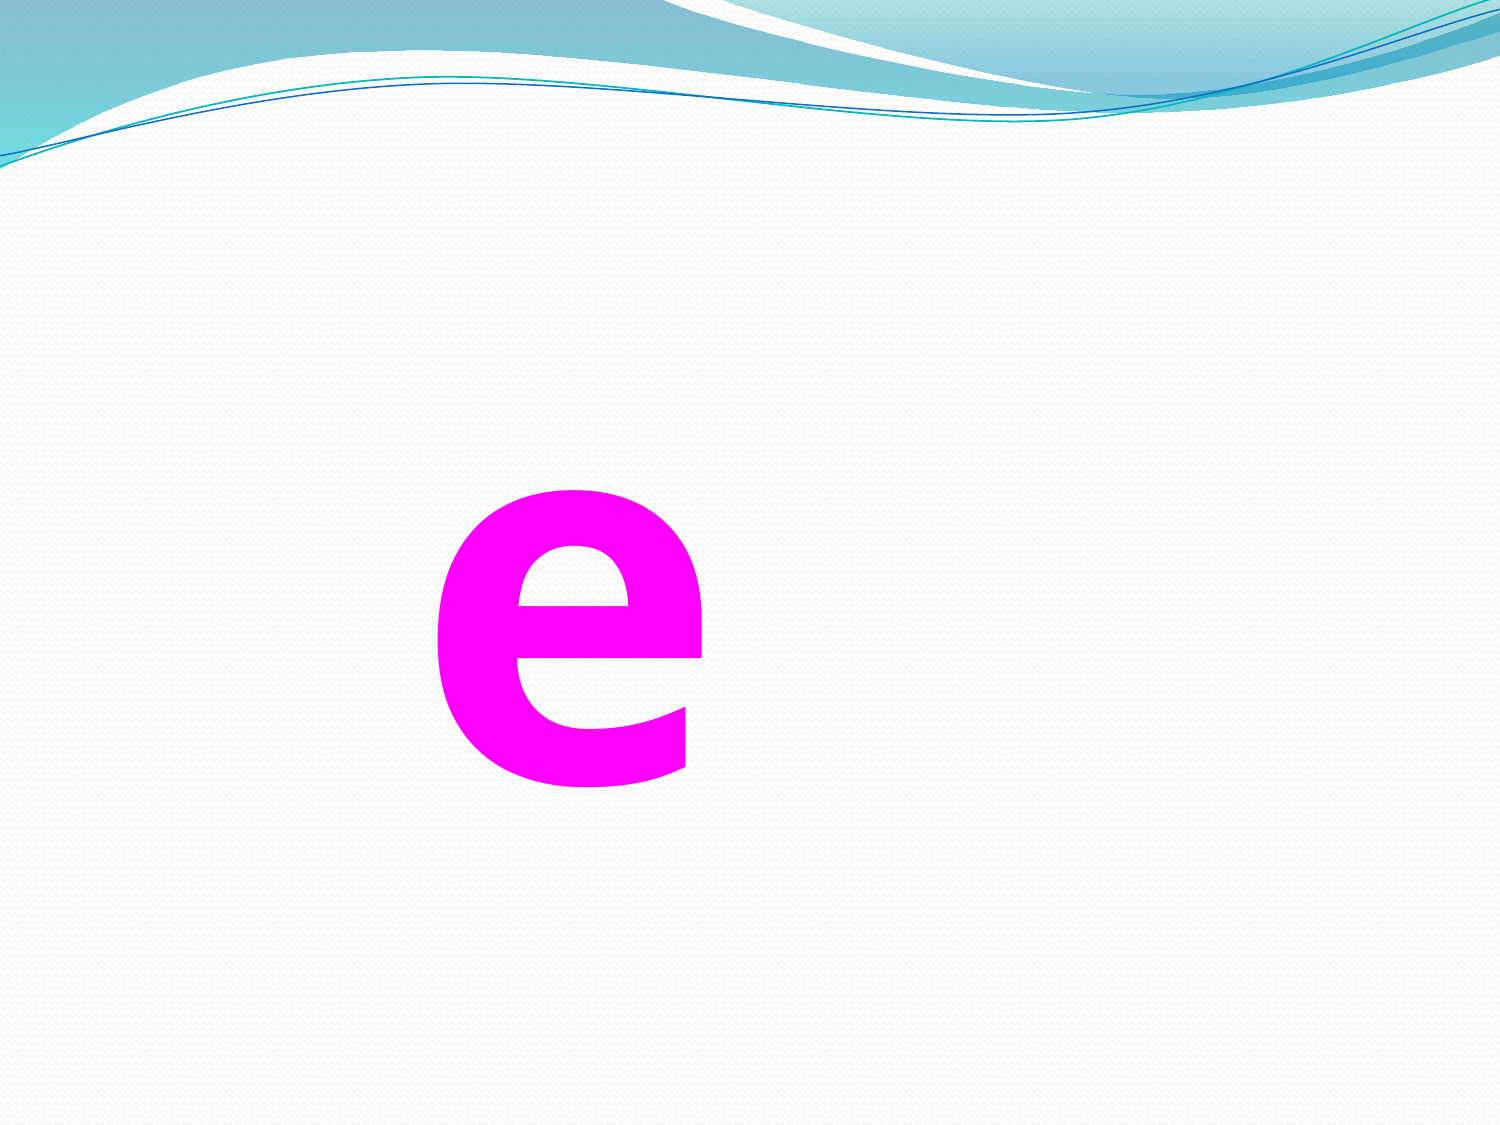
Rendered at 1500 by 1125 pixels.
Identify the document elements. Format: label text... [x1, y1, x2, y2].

text_box e [399, 249, 1113, 895]
